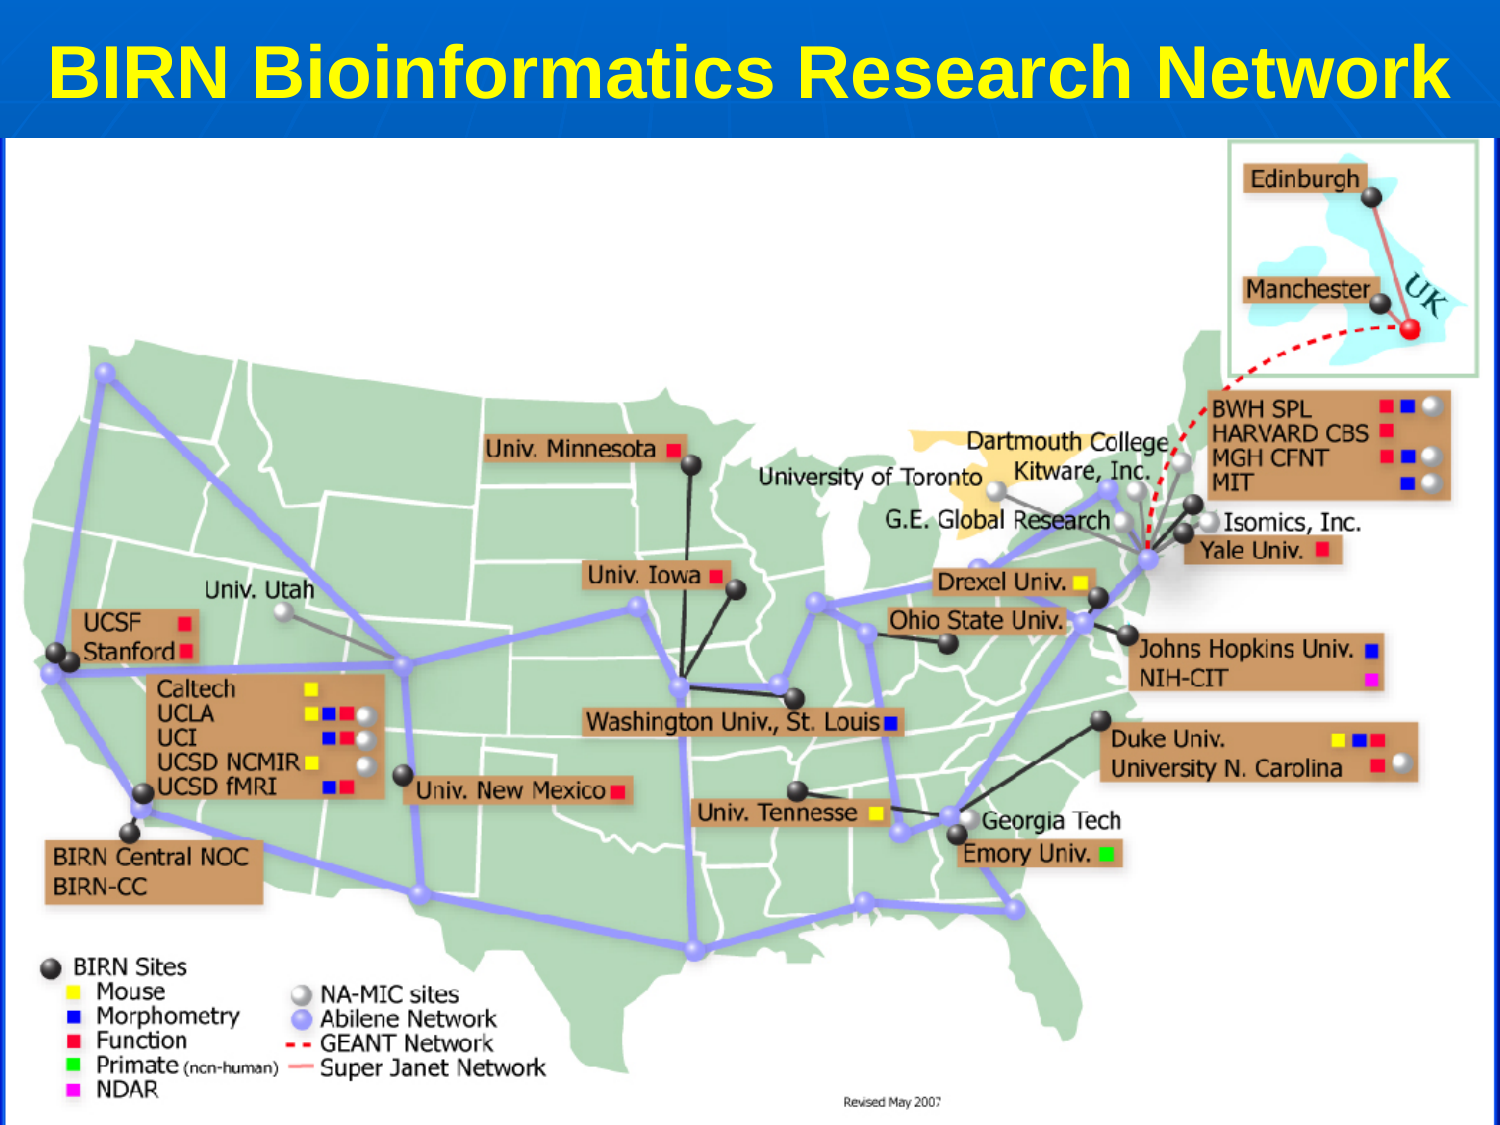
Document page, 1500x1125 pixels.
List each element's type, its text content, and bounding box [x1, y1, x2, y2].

title BIRN Bioinformatics Research Network [0, 0, 1500, 137]
picture [0, 137, 1500, 1125]
